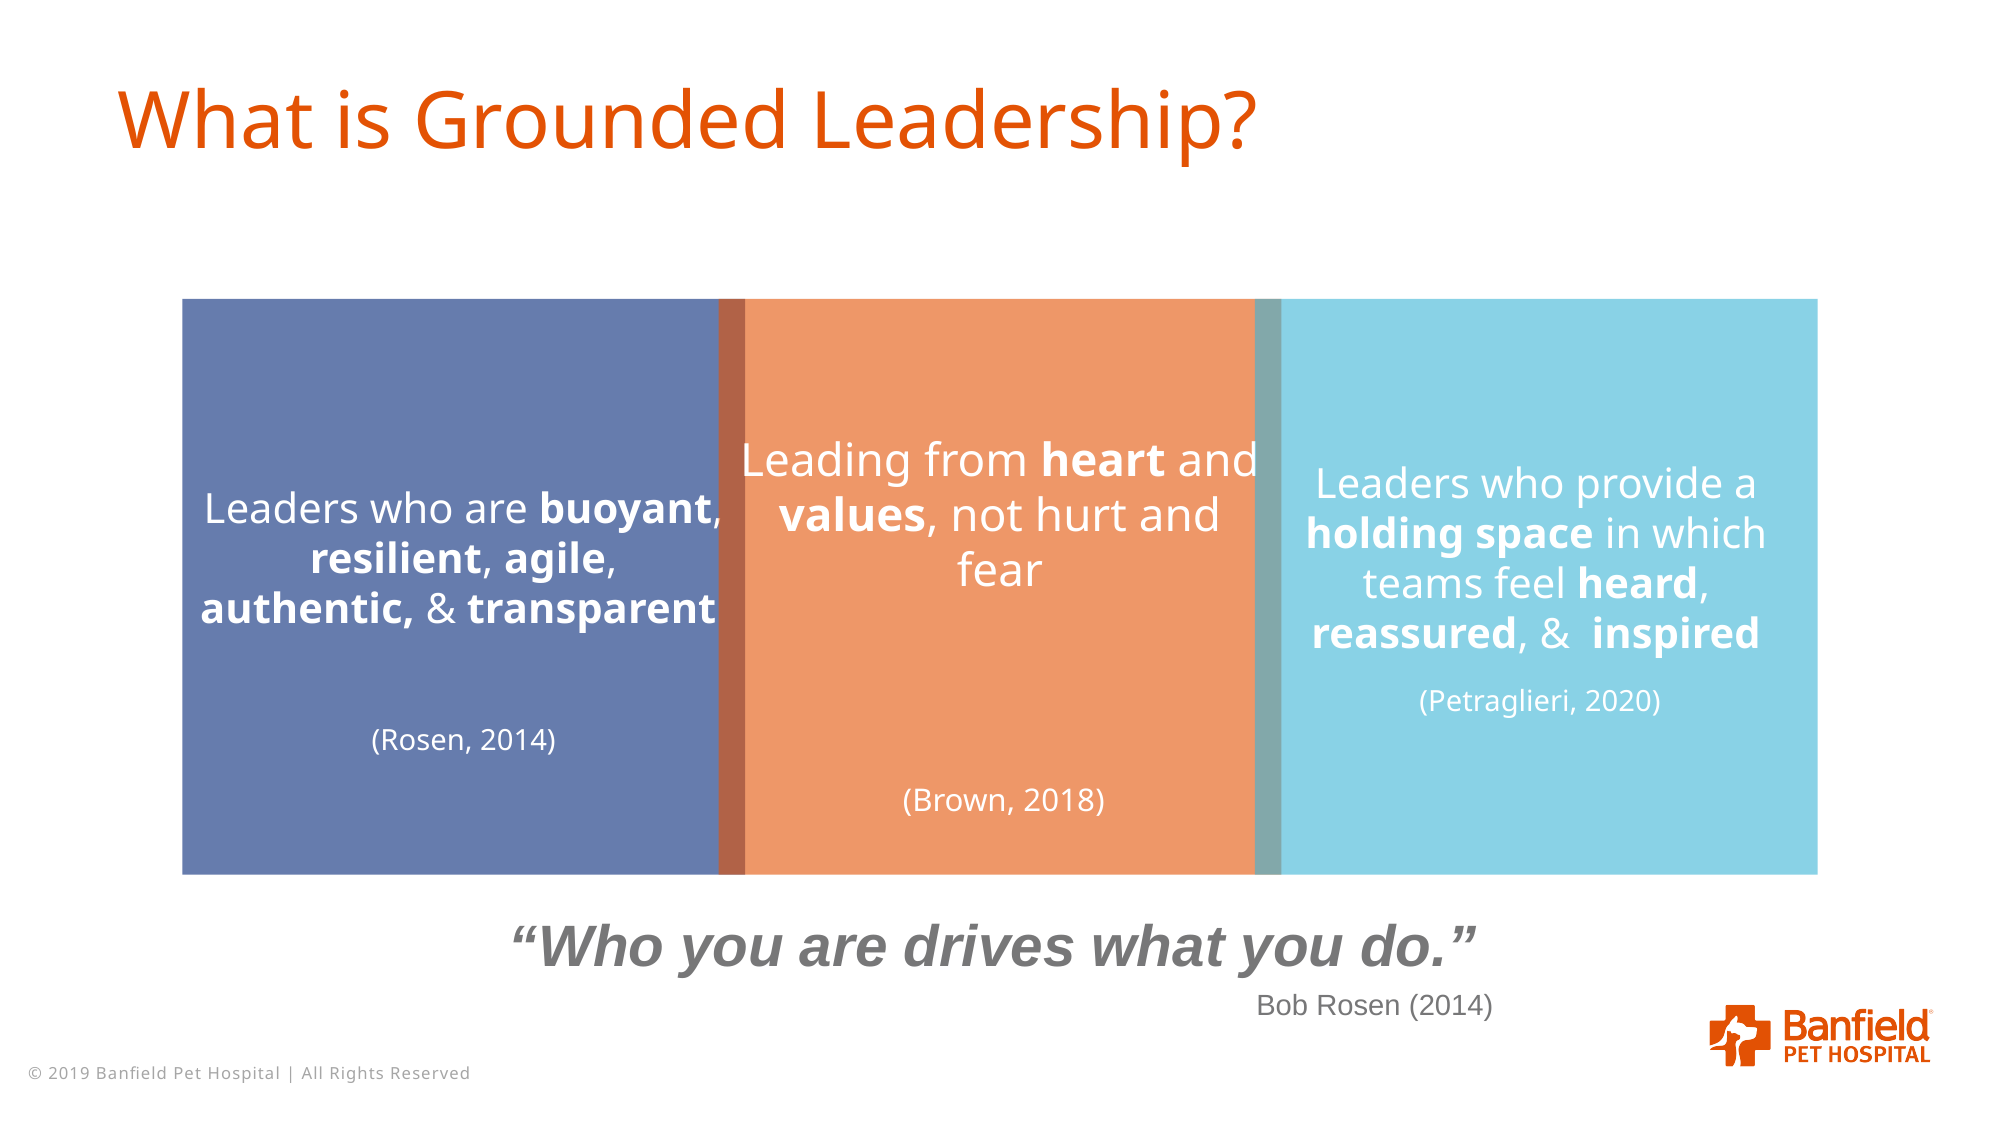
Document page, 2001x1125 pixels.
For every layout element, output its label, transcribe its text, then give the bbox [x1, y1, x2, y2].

list Leaders who provide a holding space in which teams feel heard, reassured, & inspired (Petraglieri, 2020) [1254, 298, 1818, 875]
title What is Grounded Leadership? [102, 65, 1900, 174]
list Leaders who are buoyant, resilient, agile, authentic, & transparent (Rosen, 2014) [182, 298, 718, 875]
list Leading from heart and values, not hurt and fear (Brown, 2018) [718, 298, 1254, 875]
text_box “Who you are drives what you do.” Bob Rosen (2014) [393, 901, 1610, 1031]
picture [1680, 975, 1960, 1096]
